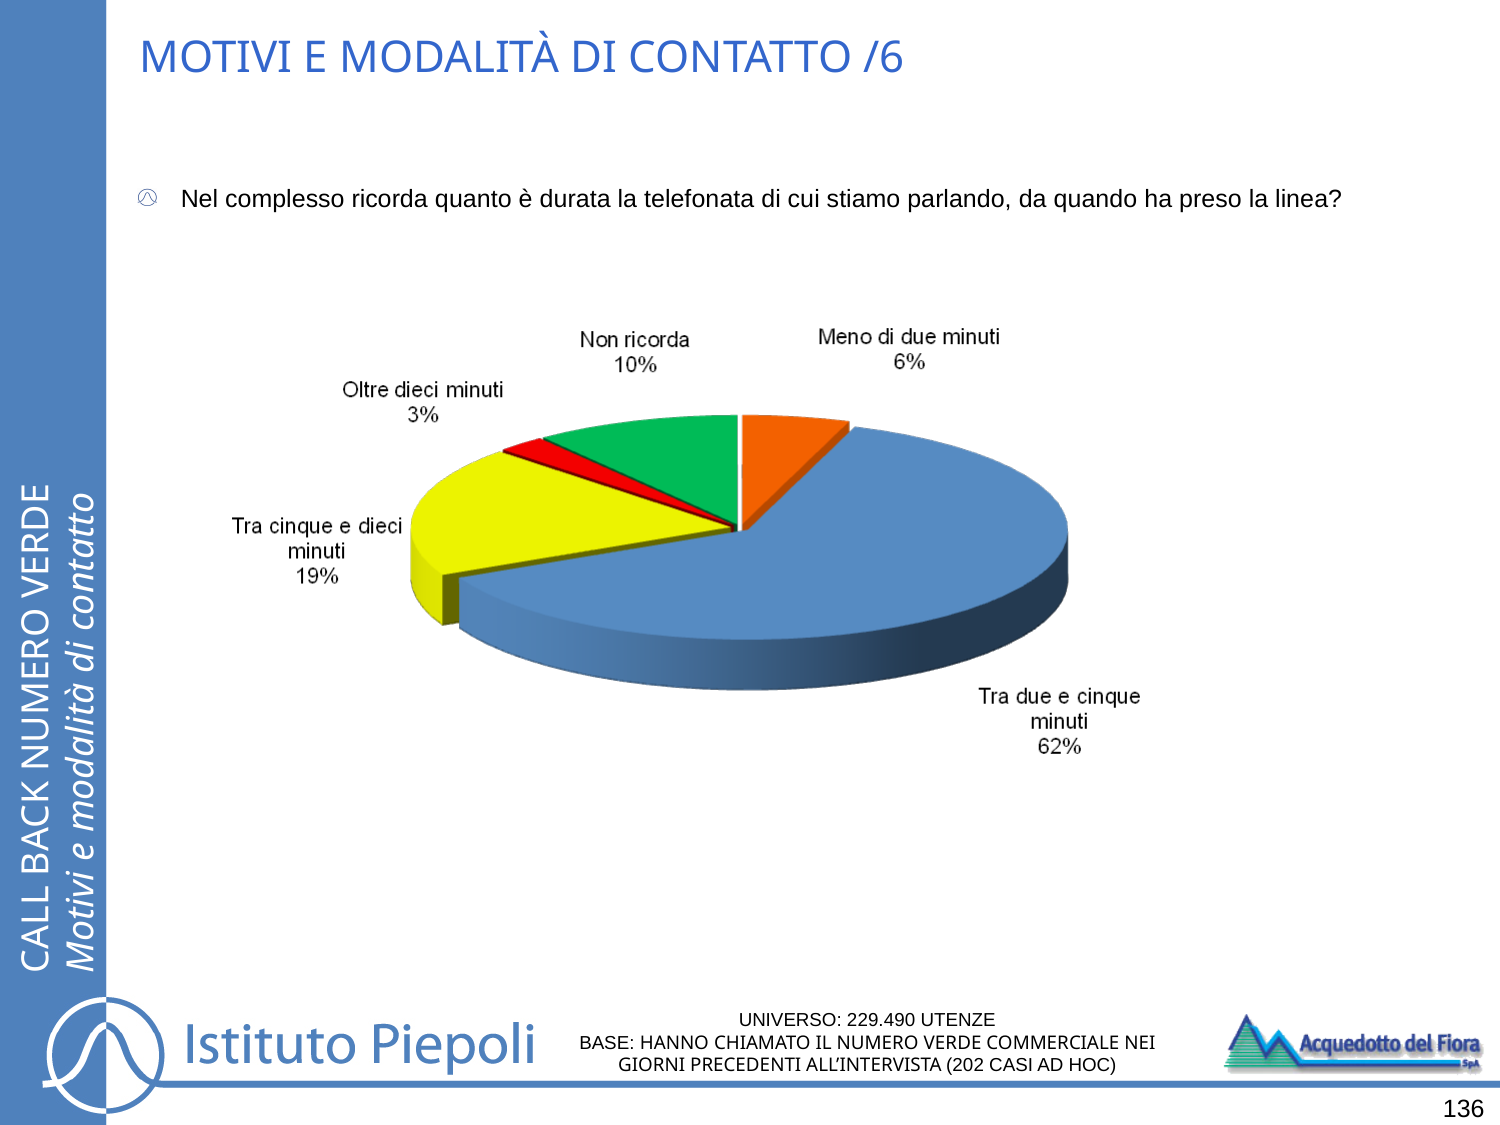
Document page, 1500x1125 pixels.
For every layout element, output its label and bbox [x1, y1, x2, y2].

text_box [562, 1000, 1172, 1084]
text_box [122, 21, 1471, 340]
list [216, 244, 1296, 874]
text_box [3, 12, 109, 988]
picture [0, 0, 1500, 1125]
slide_number [1292, 1089, 1500, 1125]
